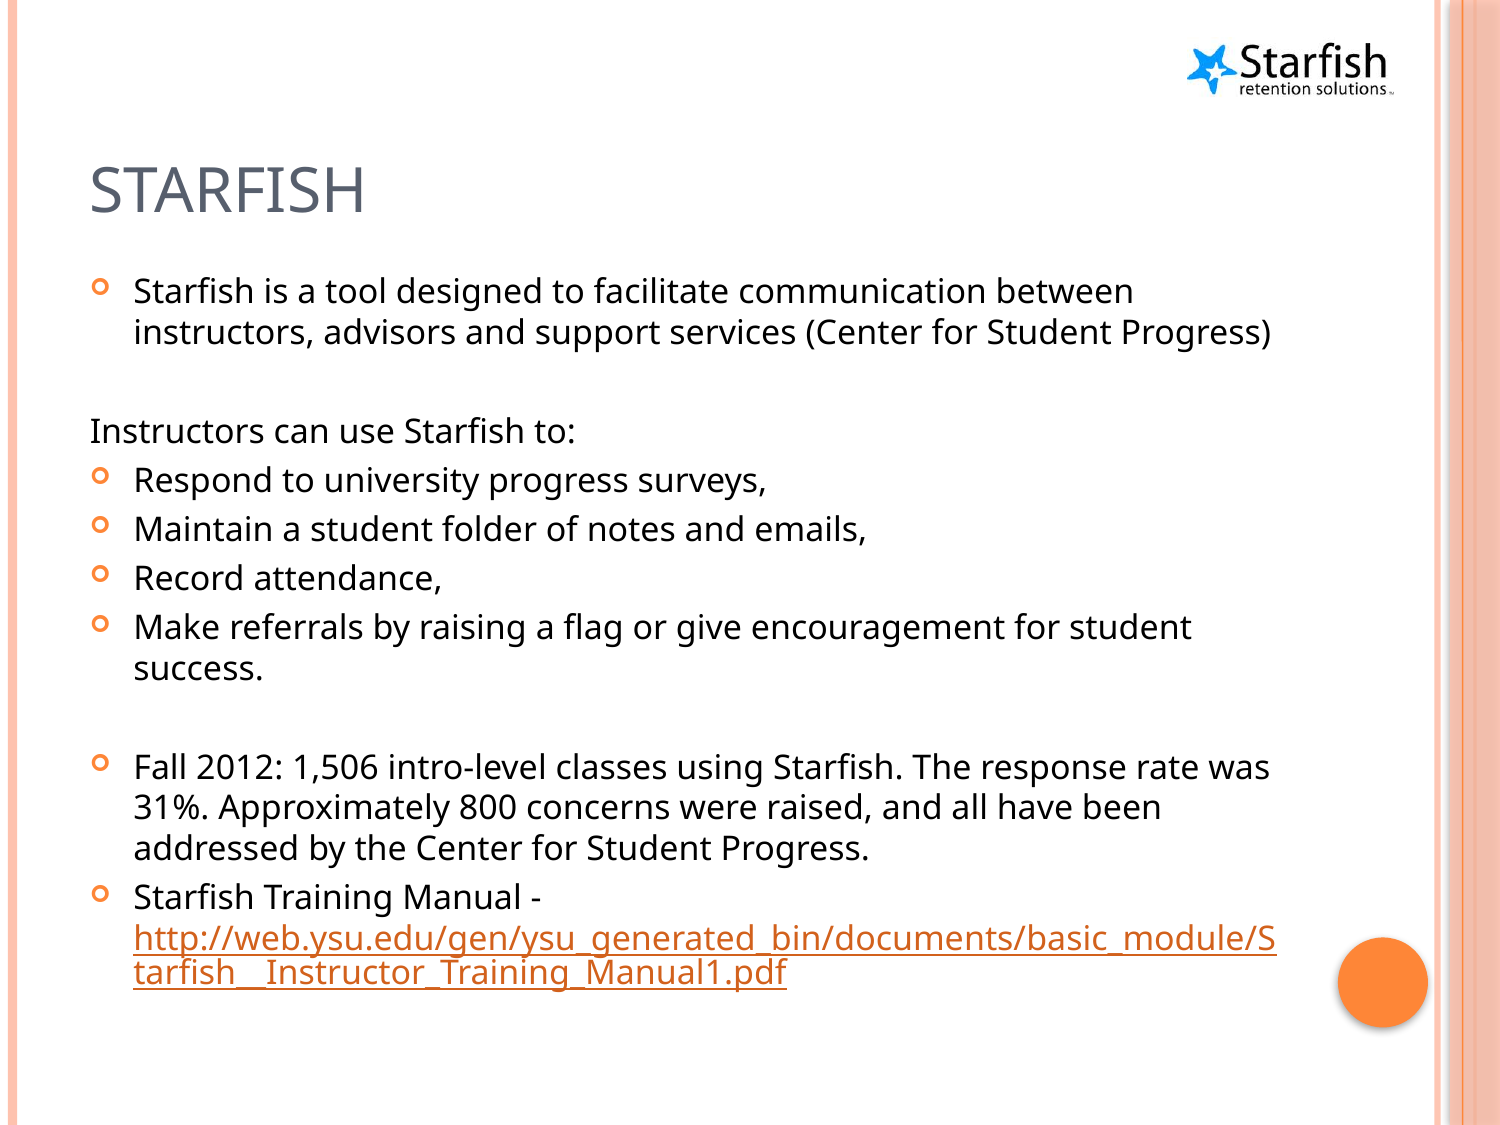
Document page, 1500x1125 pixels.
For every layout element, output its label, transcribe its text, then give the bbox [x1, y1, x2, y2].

picture [1186, 36, 1394, 101]
title Starfish [75, 45, 1300, 233]
list Starfish is a tool designed to facilitate communication between instructors, advisors and support services (Center for Student Progress) Instructors can use Starfish to: Respond to university progress surveys, Maintain a student folder of notes and emails, Record attendance, Make referrals by raising a flag or give encouragement for student success. Fall 2012: 1,506 intro-level classes using Starfish. The response rate was 31%. Approximately 800 concerns were raised, and all have been addressed by the Center for Student Progress. Starfish Training Manual - http://web.ysu.edu/gen/ysu_generated_bin/documents/basic_module/Starfish__Instructor_Training_Manual1.pdf [75, 262, 1300, 1062]
